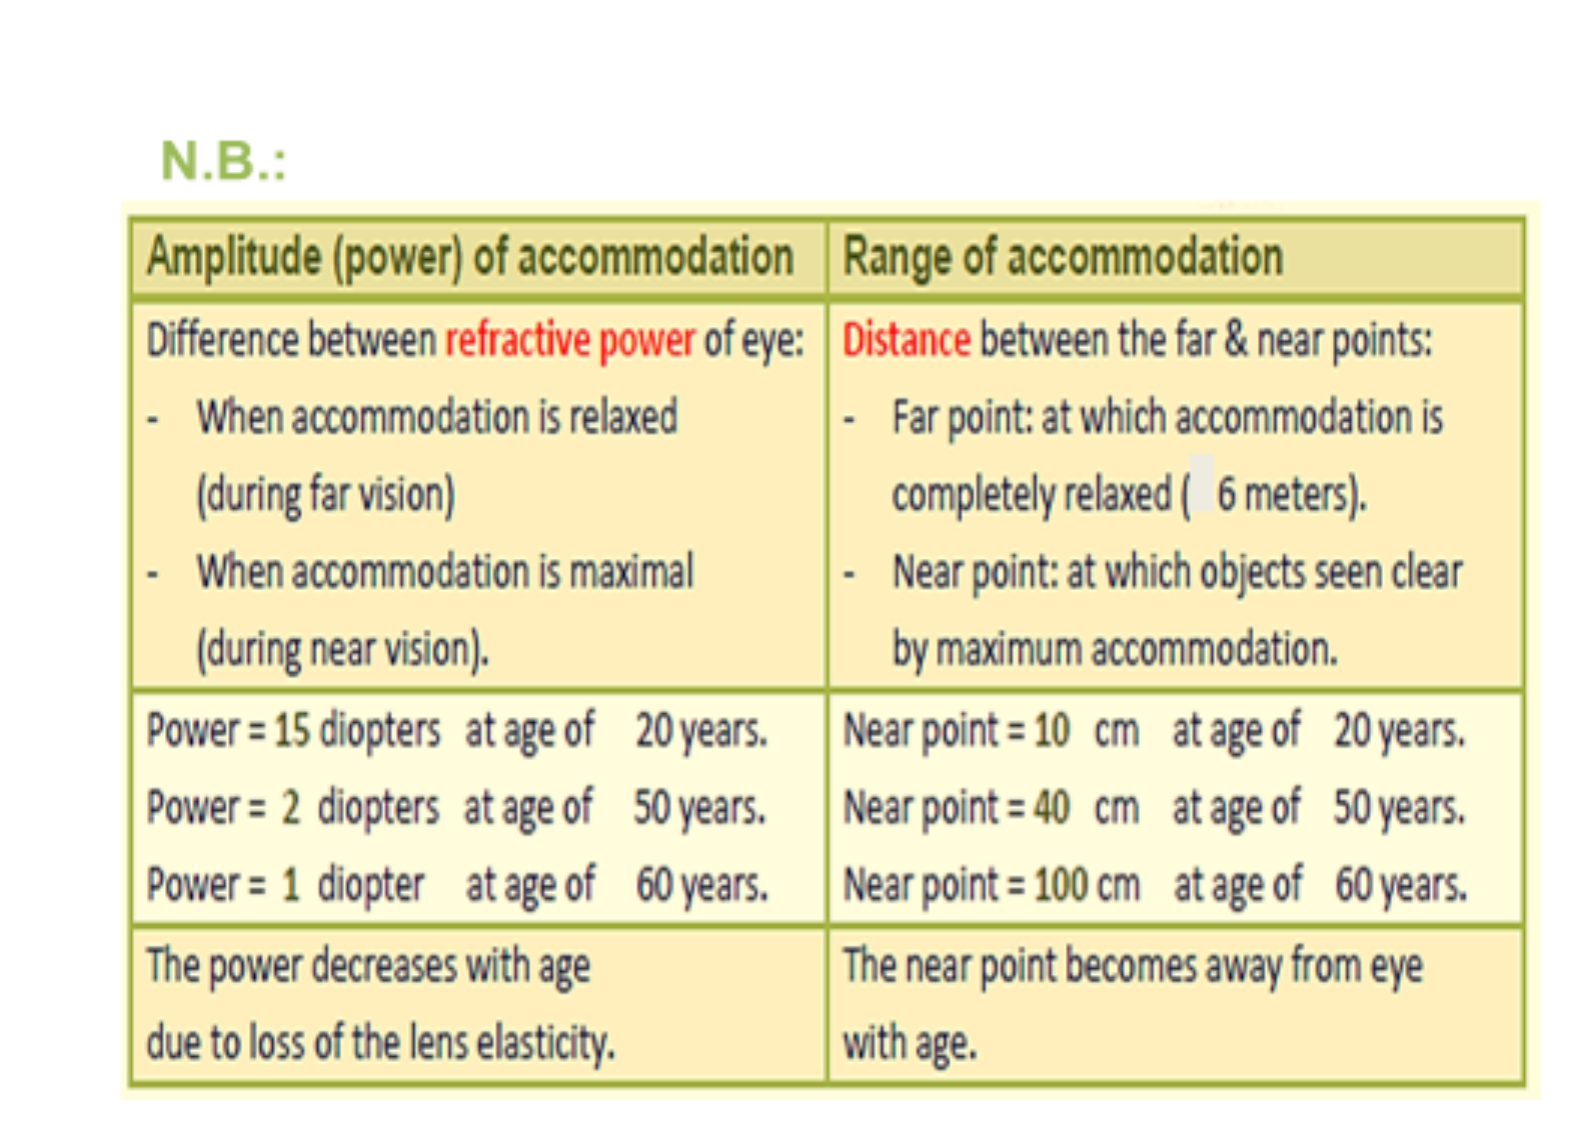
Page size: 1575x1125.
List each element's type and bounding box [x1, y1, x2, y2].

list [62, 44, 1575, 1101]
